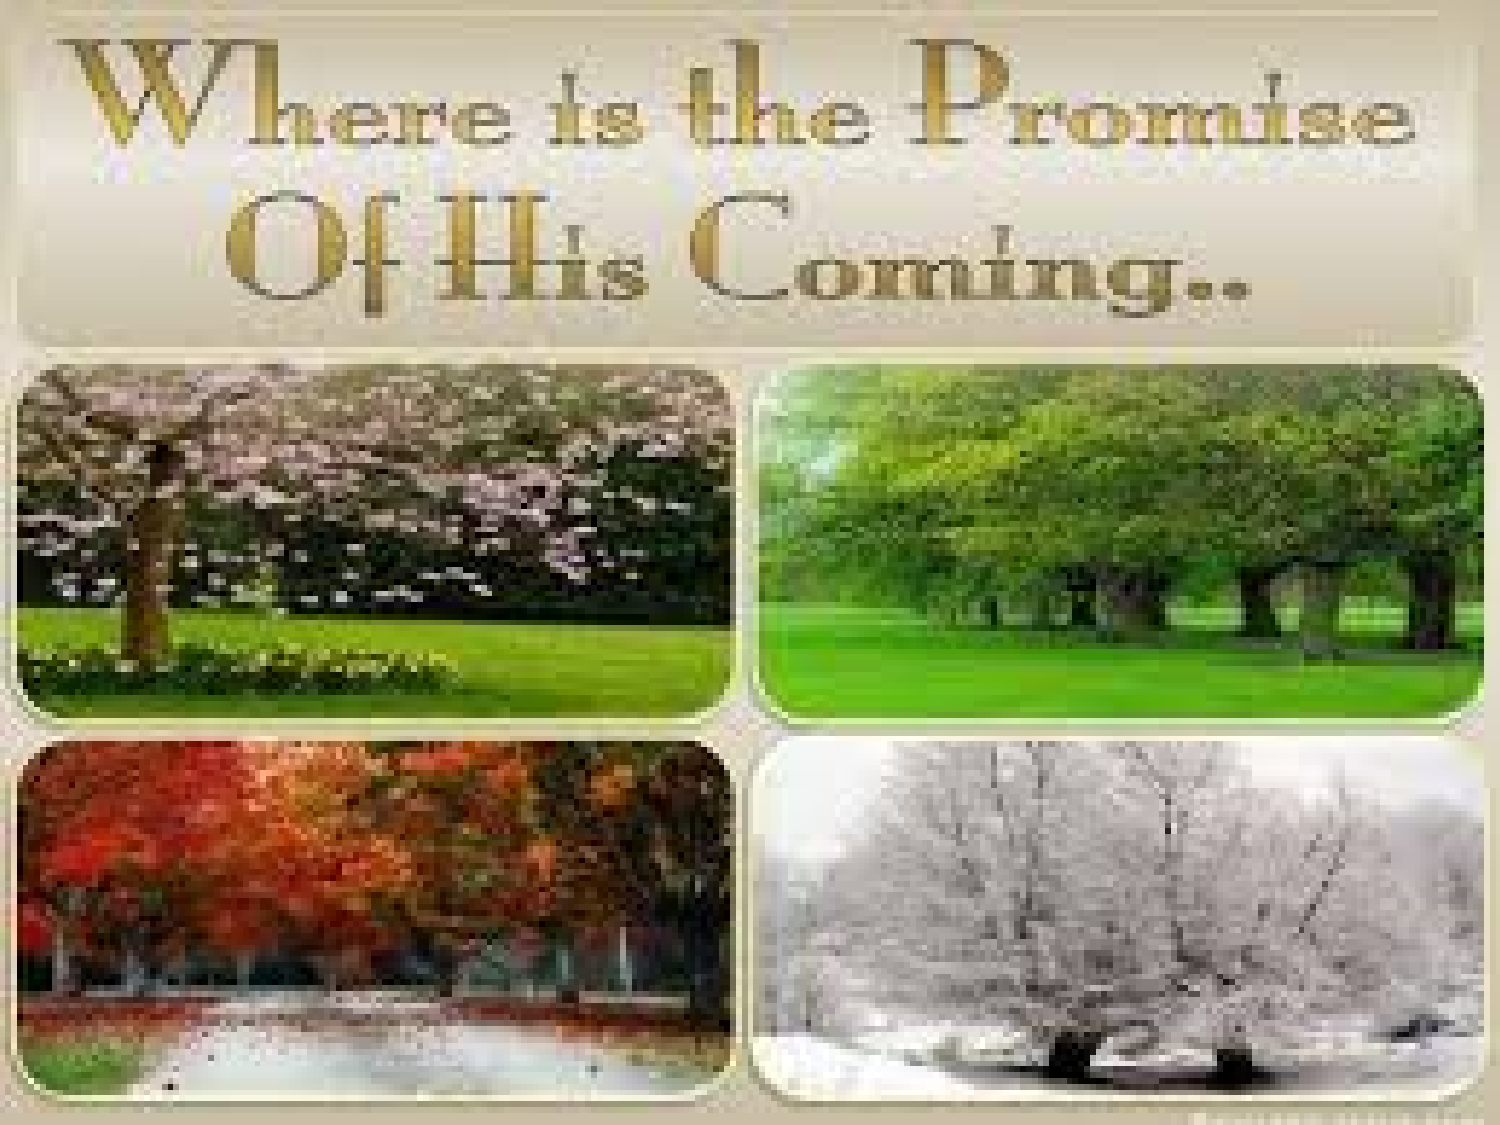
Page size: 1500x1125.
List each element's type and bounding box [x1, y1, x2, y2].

list [0, 0, 1500, 1125]
